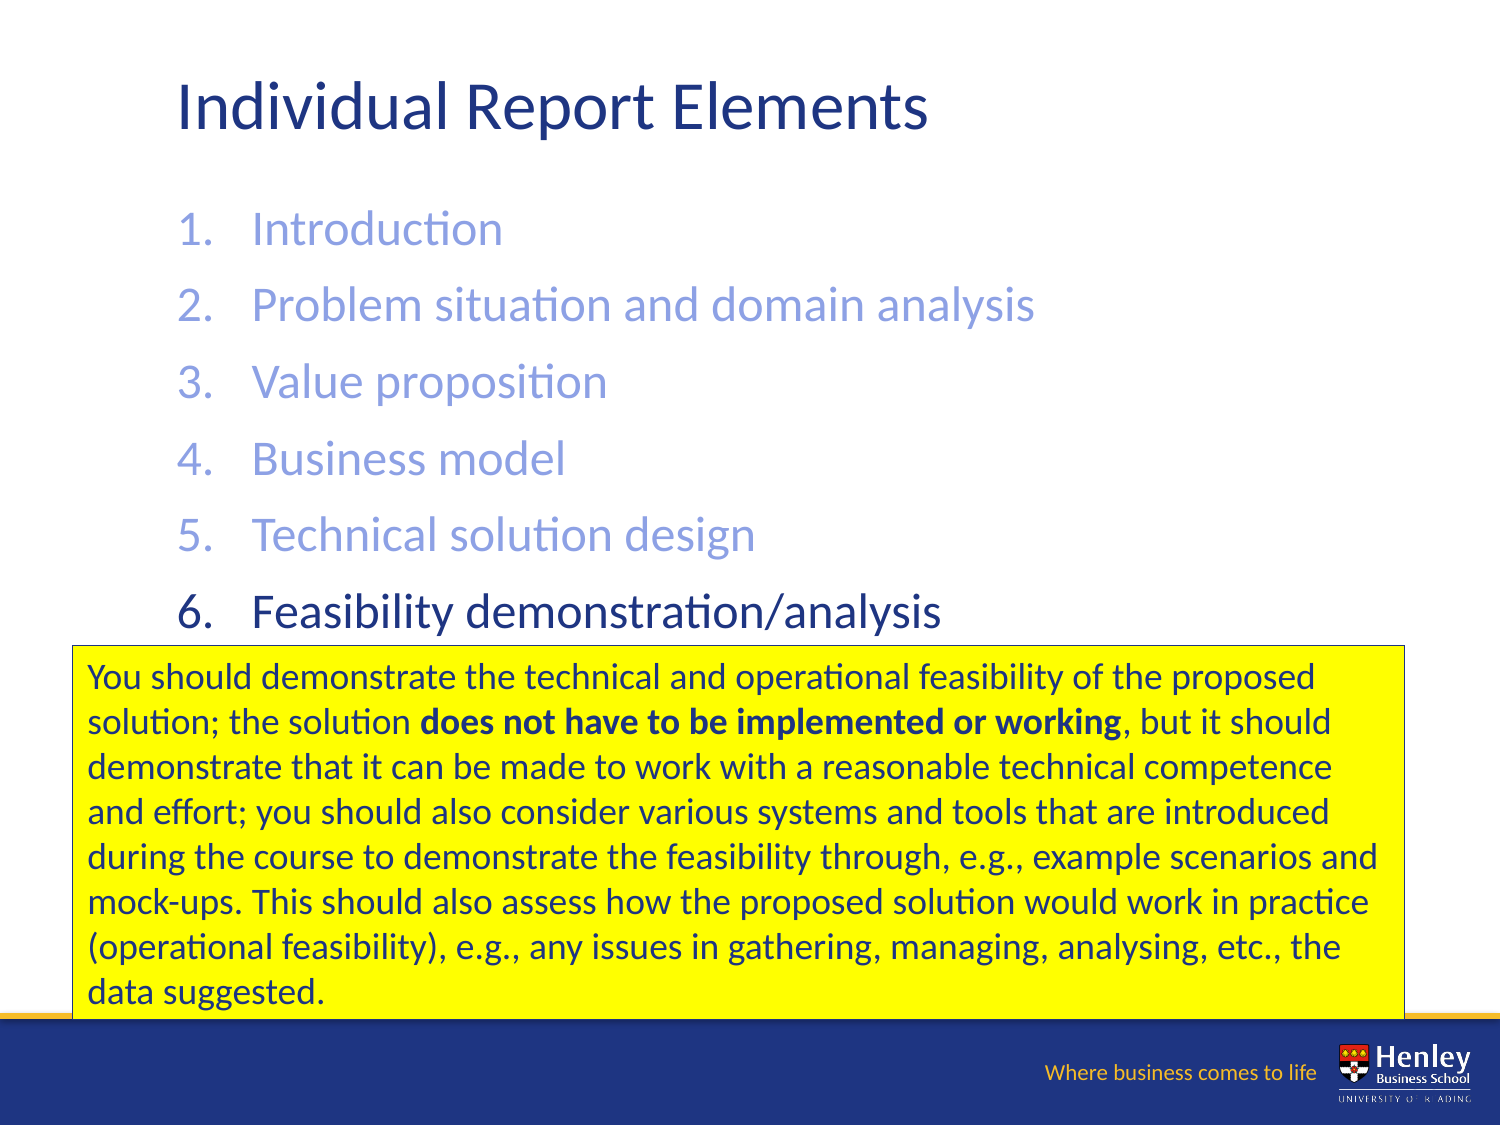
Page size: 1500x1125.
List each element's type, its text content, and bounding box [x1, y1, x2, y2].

list Individual Report Elements [161, 53, 1225, 152]
text_box You should demonstrate the technical and operational feasibility of the proposed solution; the solution does not have to be implemented or working, but it should demonstrate that it can be made to work with a reasonable technical competence and effort; you should also consider various systems and tools that are introduced during the course to demonstrate the feasibility through, e.g., example scenarios and mock-ups. This should also assess how the proposed solution would work in practice (operational feasibility), e.g., any issues in gathering, managing, analysing, etc., the data suggested. [72, 645, 1405, 1020]
list Introduction Problem situation and domain analysis Value proposition Business model Technical solution design Feasibility demonstration/analysis Professional and ethical issues Critical evaluation Conclusion References [161, 187, 1468, 981]
slide_number 11 [1389, 1069, 1500, 1125]
